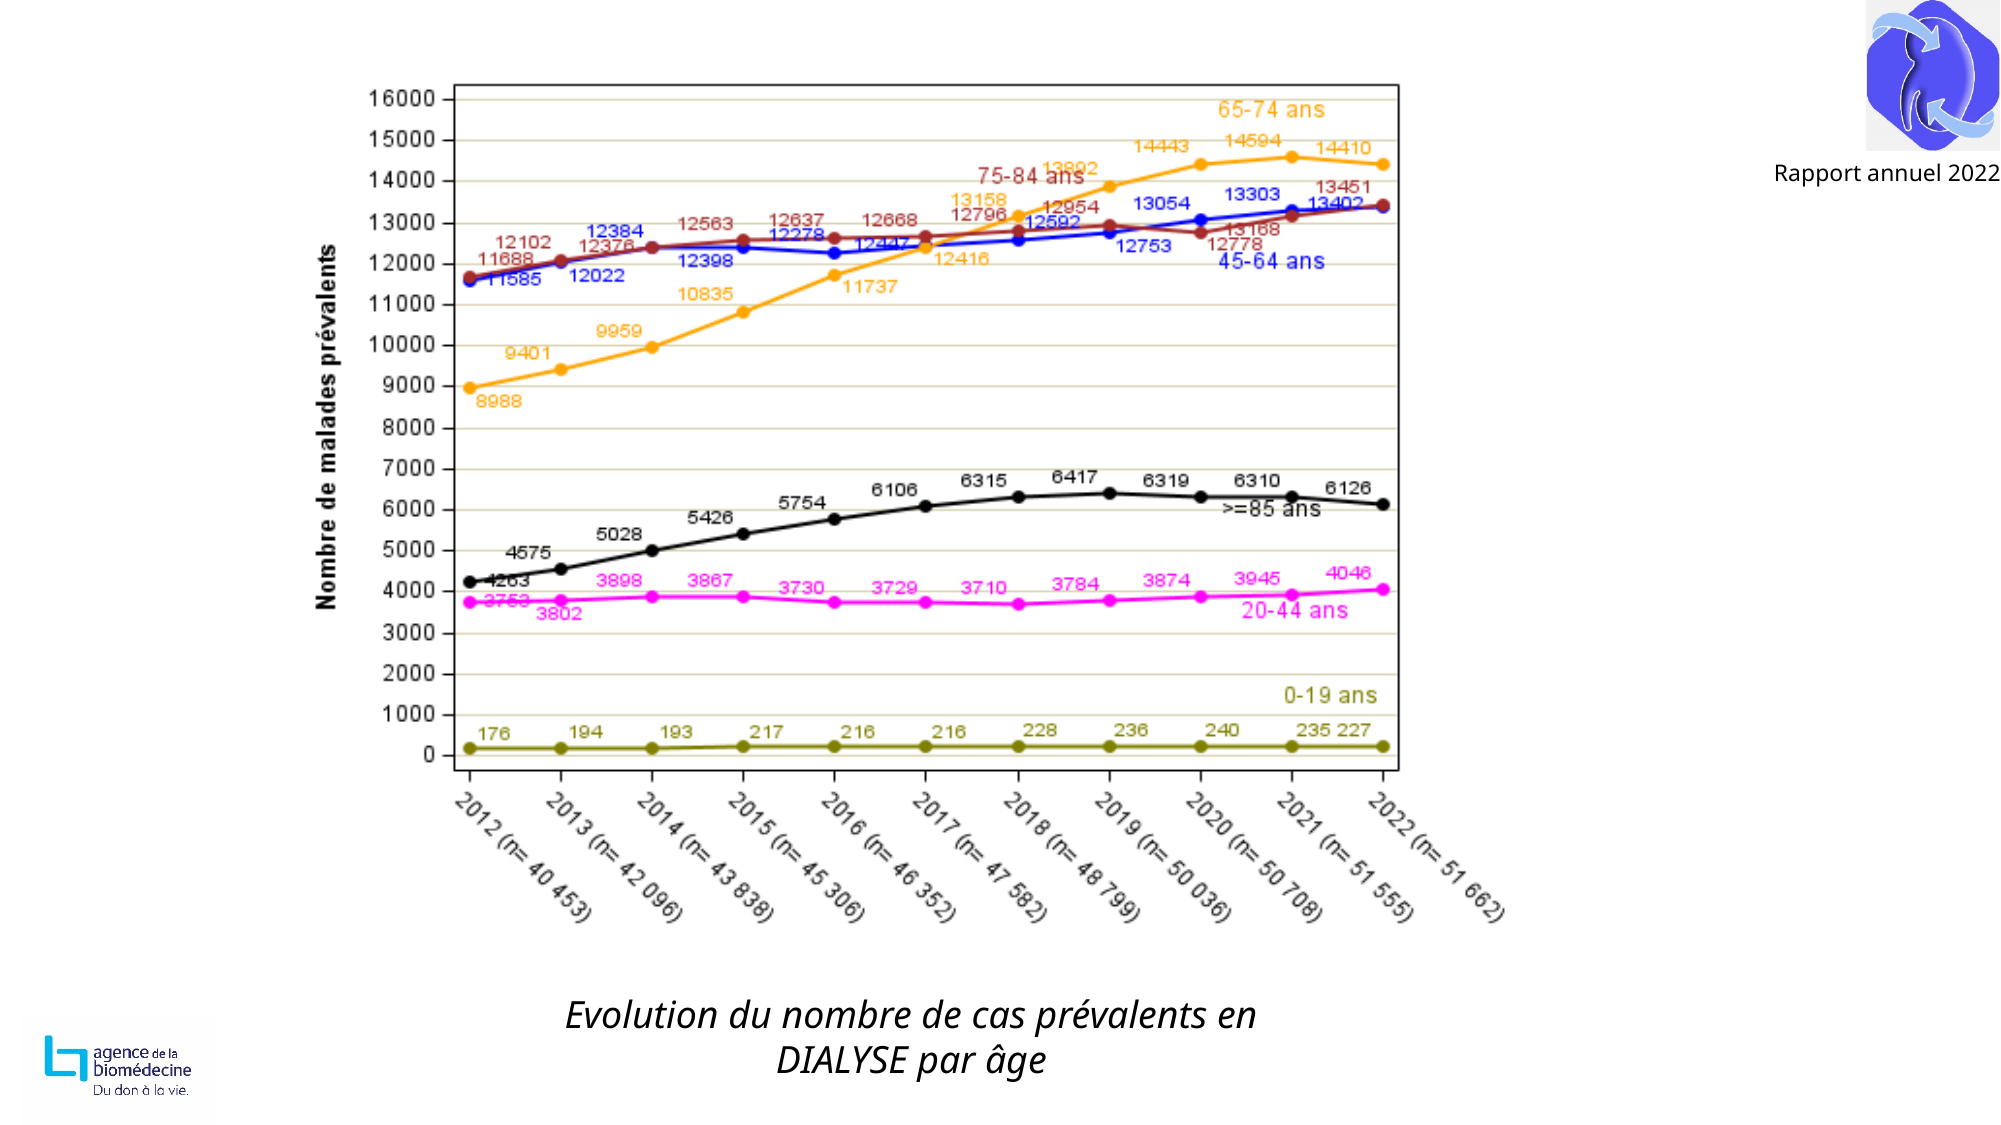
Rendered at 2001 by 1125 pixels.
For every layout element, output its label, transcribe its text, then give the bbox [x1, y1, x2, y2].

picture [290, 66, 1532, 953]
picture [20, 1014, 216, 1125]
picture [1866, 0, 2000, 151]
footer Evolution du nombre de cas prévalents en DIALYSE par âge [492, 983, 1331, 1059]
